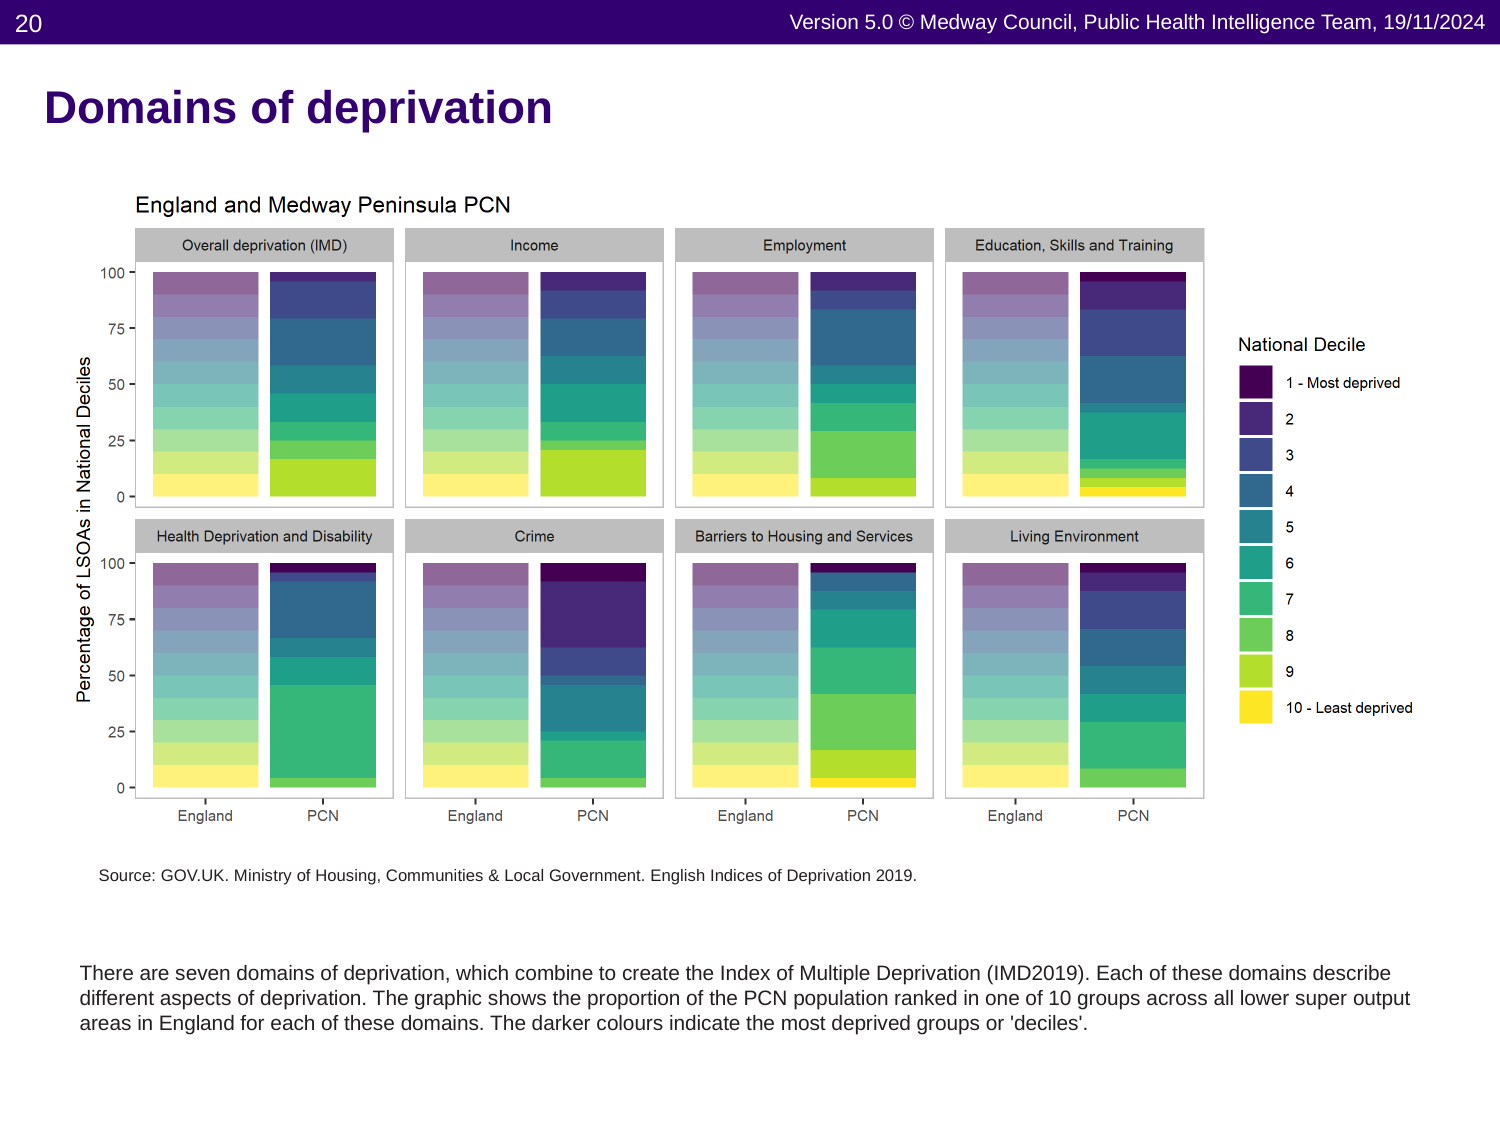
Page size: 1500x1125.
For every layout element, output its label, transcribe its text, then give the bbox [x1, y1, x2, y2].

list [64, 184, 1436, 835]
list 20 [0, 0, 95, 95]
list Version 5.0 © Medway Council, Public Health Intelligence Team, 19/11/2024 [419, 0, 1500, 43]
list There are seven domains of deprivation, which combine to create the Index of Multiple Deprivation (IMD2019). Each of these domains describe different aspects of deprivation. The graphic shows the proportion of the PCN population ranked in one of 10 groups across all lower super output areas in England for each of these domains. The darker colours indicate the most deprived groups or 'deciles'. [64, 952, 1436, 1106]
list Source: GOV.UK. Ministry of Housing, Communities & Local Government. English Indices of Deprivation 2019. [64, 857, 1436, 929]
title Domains of deprivation [29, 70, 1471, 138]
